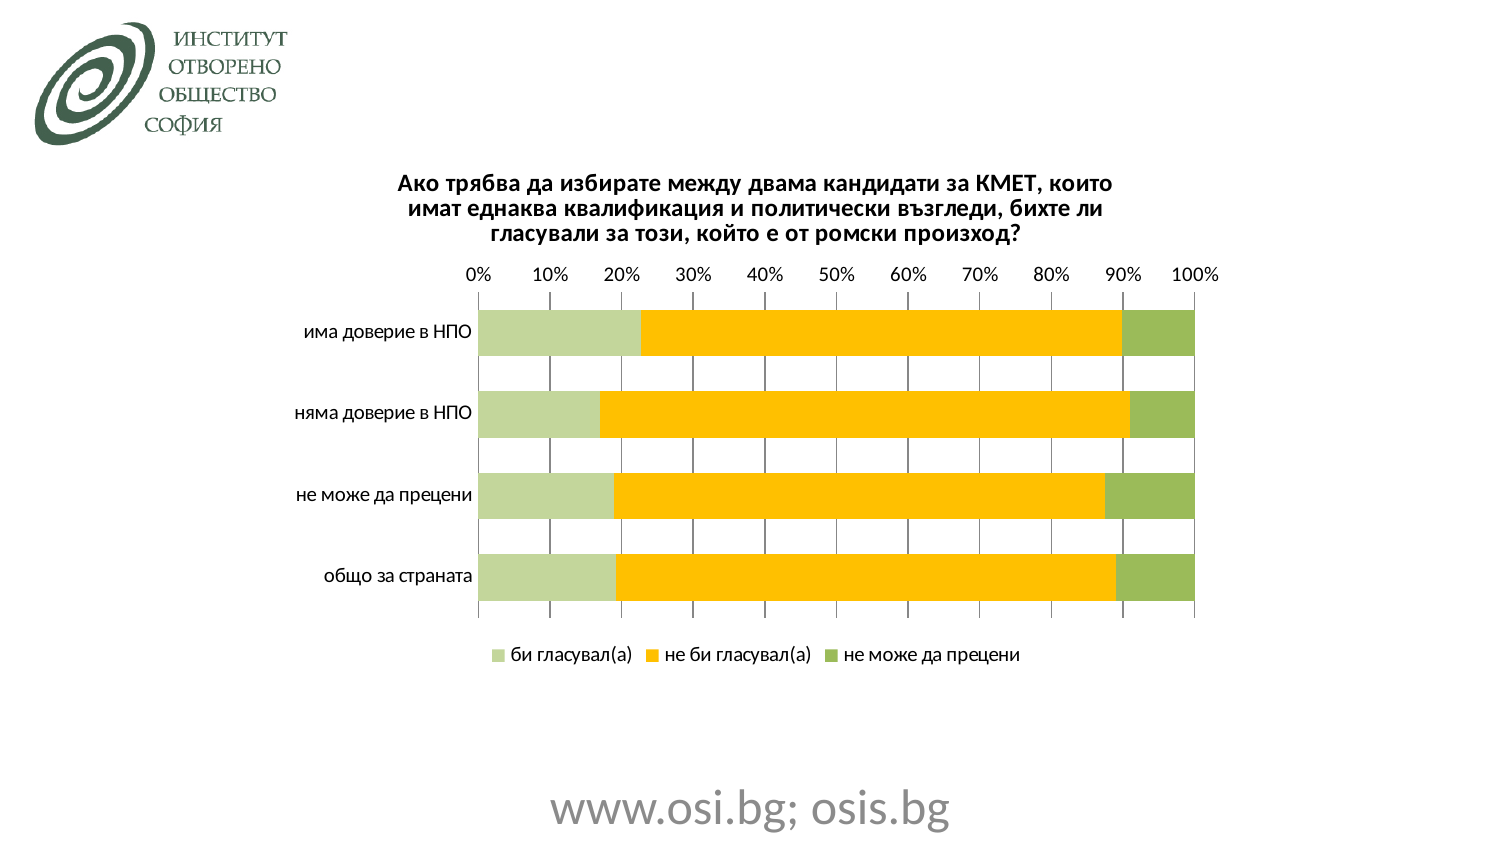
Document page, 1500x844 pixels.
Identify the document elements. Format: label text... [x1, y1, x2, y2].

picture [24, 9, 301, 160]
chart [274, 146, 1238, 673]
footer www.osi.bg; osis.bg [512, 782, 988, 827]
